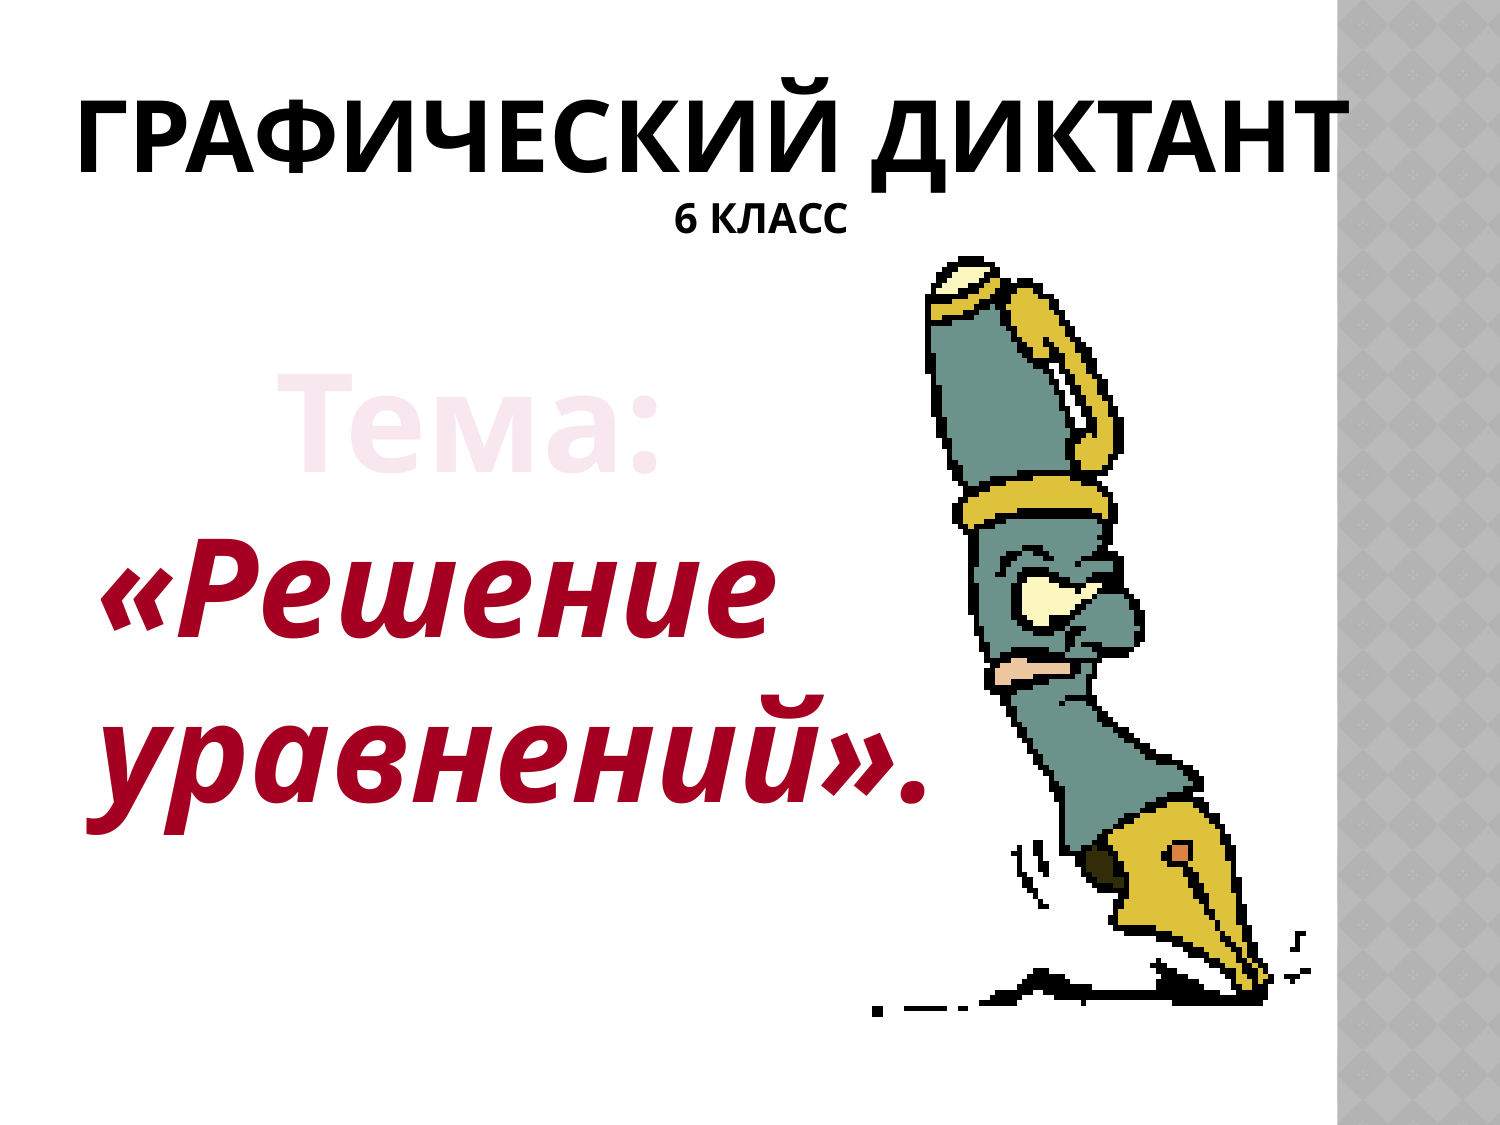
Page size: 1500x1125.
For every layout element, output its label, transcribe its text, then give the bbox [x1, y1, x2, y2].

text_box Тема: «Решение уравнений». [82, 328, 860, 838]
title ГРАФИЧЕСКИЙ ДИКТАНТ 6 класс [64, 54, 1425, 243]
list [866, 245, 1318, 1018]
